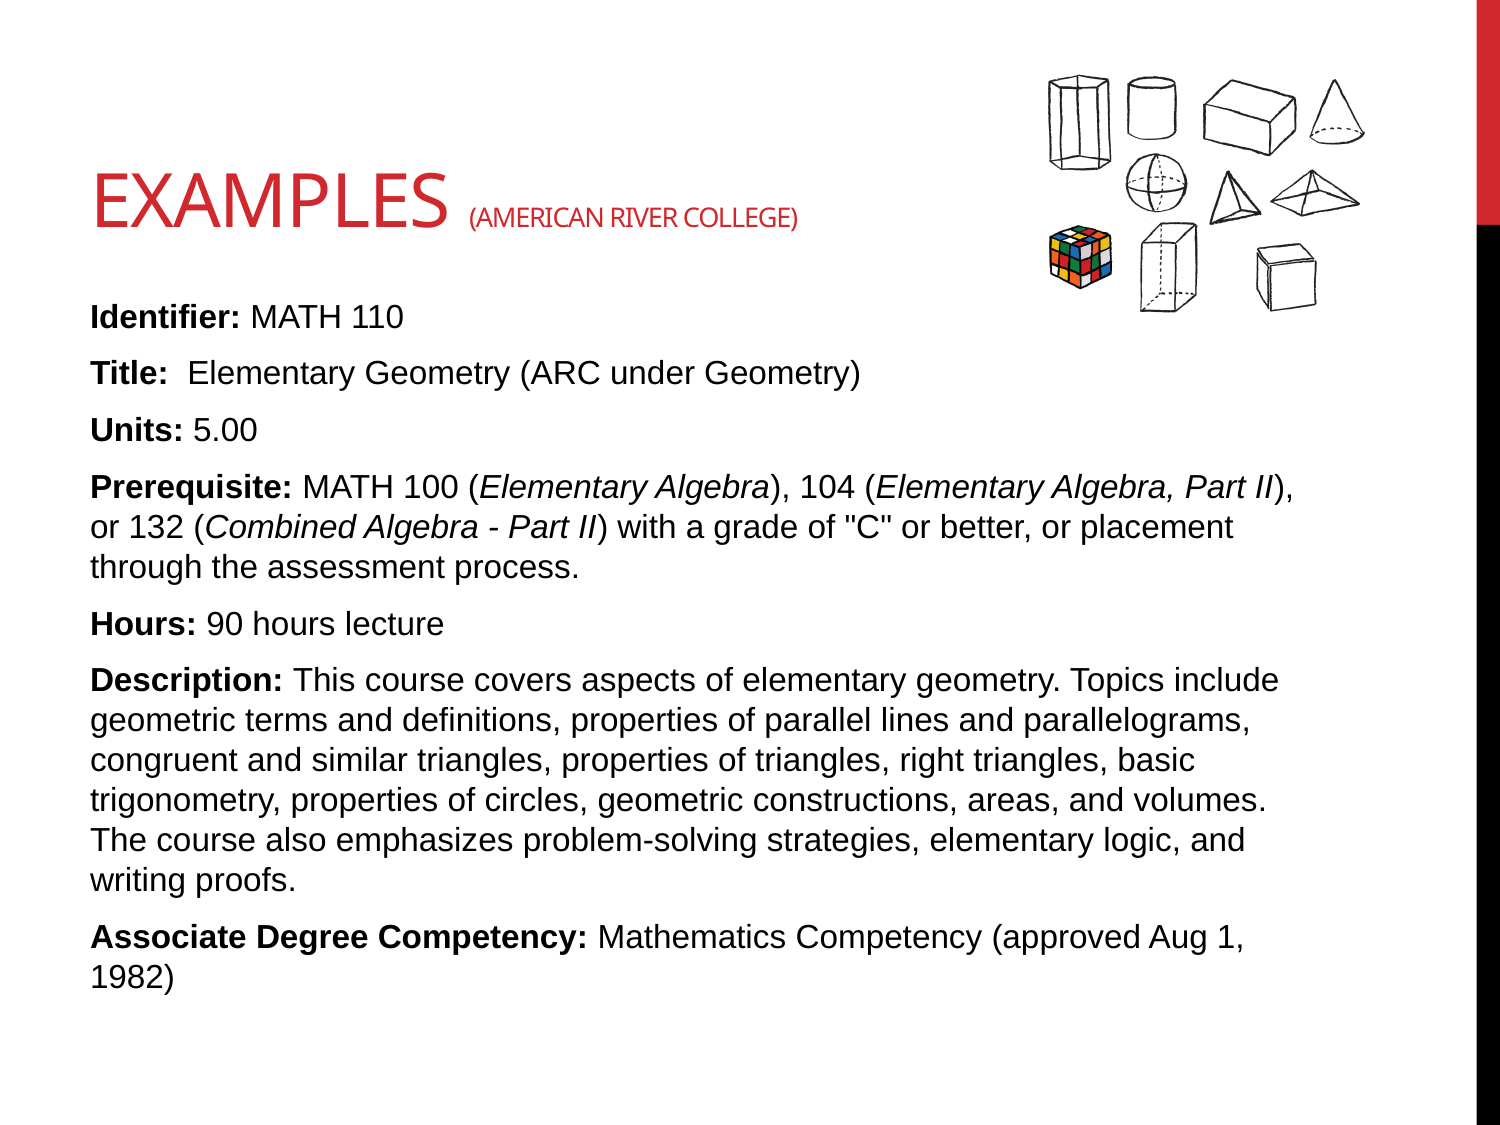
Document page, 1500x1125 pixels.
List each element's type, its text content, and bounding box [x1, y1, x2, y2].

title Examples (american river College) [75, 25, 1025, 250]
list Identifier: MATH 110 Title: Elementary Geometry (ARC under Geometry) Units: 5.00 Prerequisite: MATH 100 (Elementary Algebra), 104 (Elementary Algebra, Part II), or 132 (Combined Algebra - Part II) with a grade of "C" or better, or placement through the assessment process. Hours: 90 hours lecture Description: This course covers aspects of elementary geometry. Topics include geometric terms and definitions, properties of parallel lines and parallelograms, congruent and similar triangles, properties of triangles, right triangles, basic trigonometry, properties of circles, geometric constructions, areas, and volumes. The course also emphasizes problem-solving strategies, elementary logic, and writing proofs. Associate Degree Competency: Mathematics Competency (approved Aug 1, 1982) [75, 287, 1325, 1005]
picture [1024, 51, 1384, 335]
